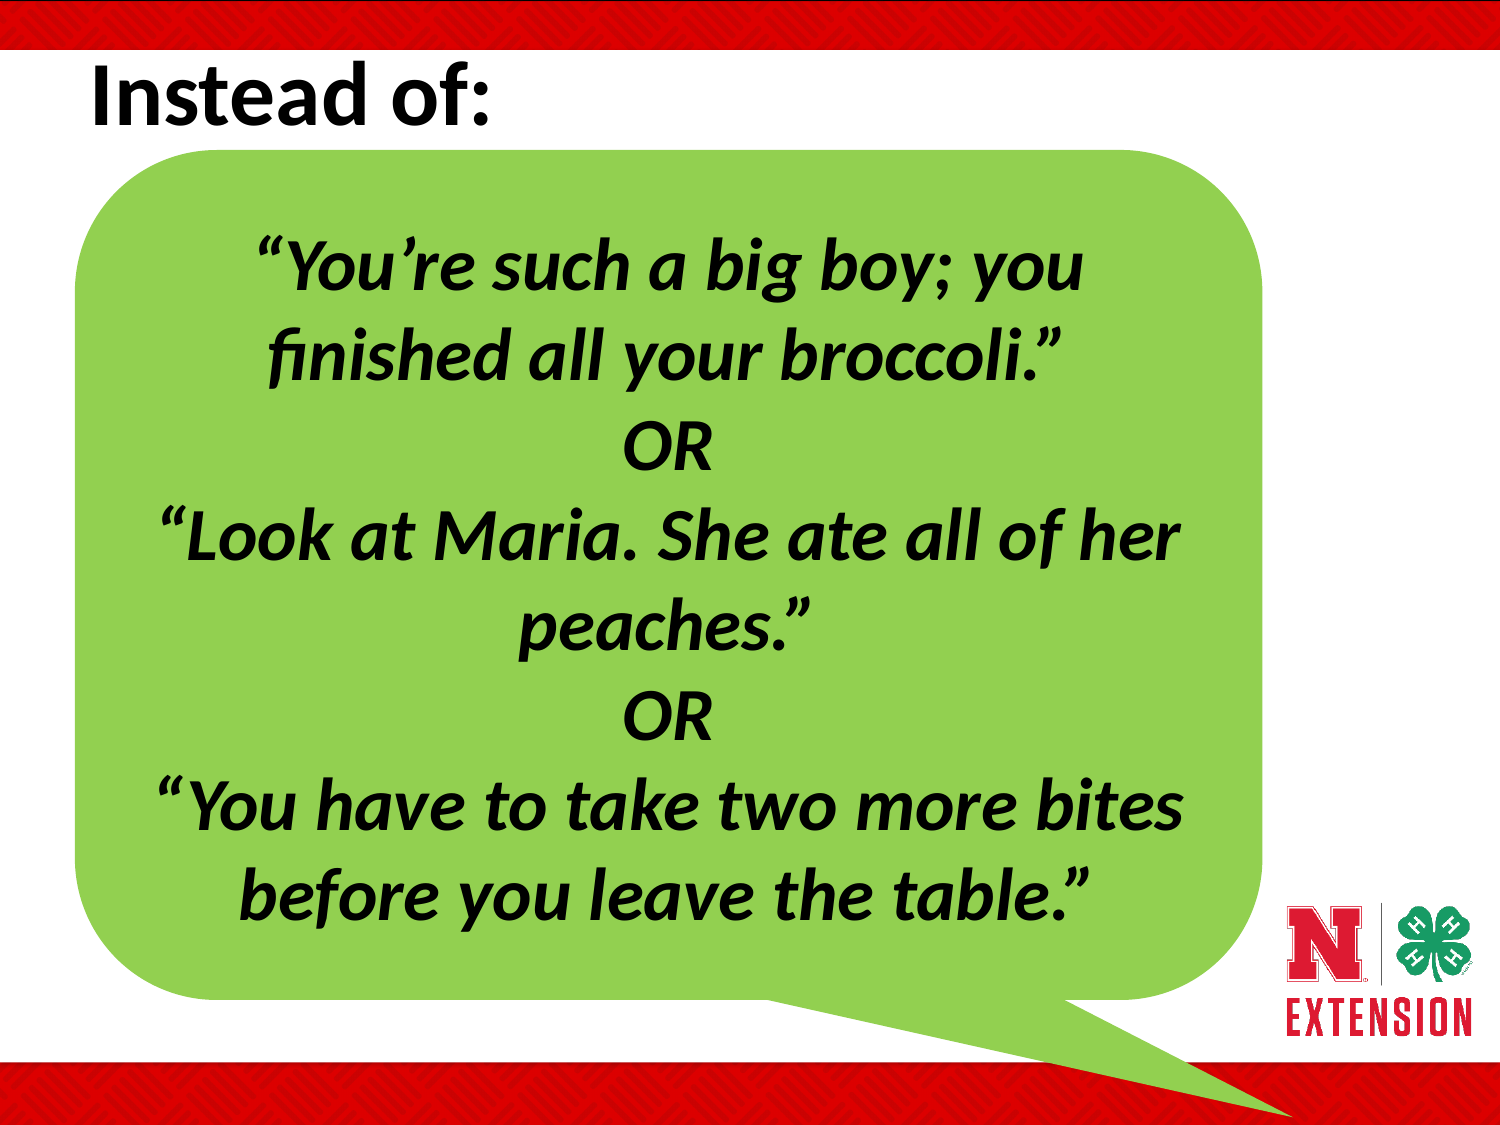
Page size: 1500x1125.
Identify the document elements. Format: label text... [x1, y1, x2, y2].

text_box “You’re such a big boy; you finished all your broccoli.” OR “Look at Maria. She ate all of her peaches.” OR “You have to take two more bites before you leave the table.” [72, 147, 1296, 1120]
picture [0, 0, 1500, 50]
text_box Instead of: [75, 26, 713, 151]
picture [1275, 895, 1483, 1043]
picture [0, 1063, 1500, 1125]
